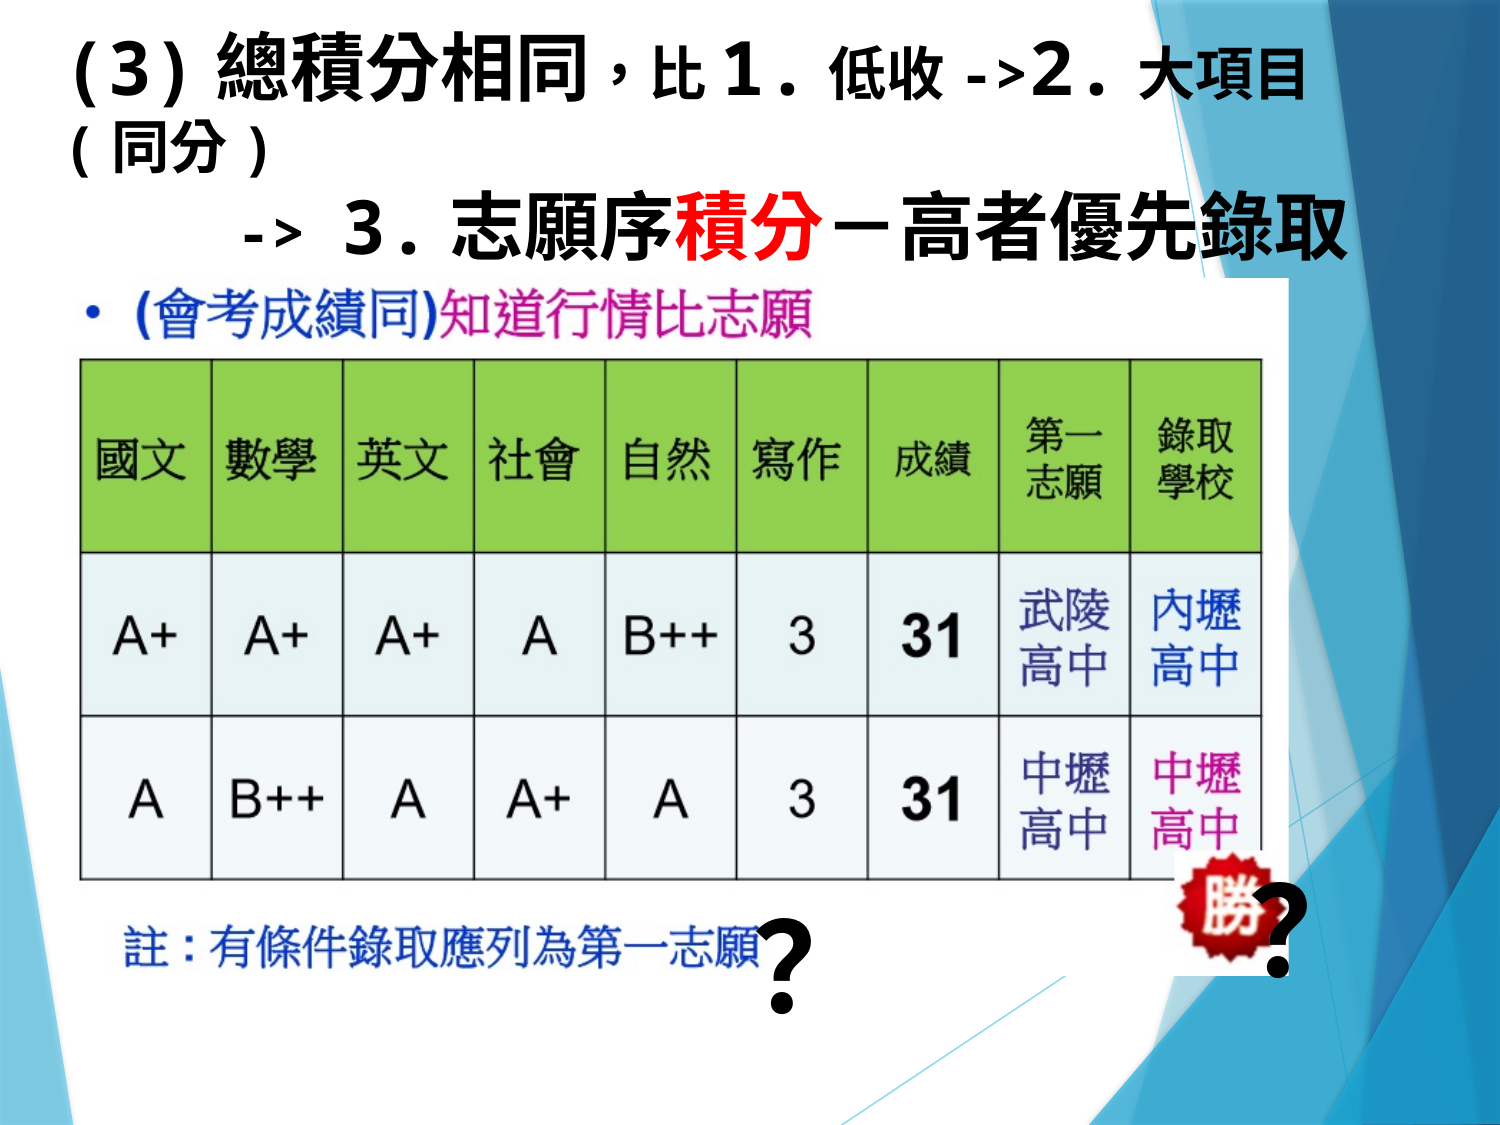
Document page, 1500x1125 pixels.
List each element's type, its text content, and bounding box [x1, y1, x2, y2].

text_box ？ [738, 986, 892, 1047]
text_box ？ [1234, 845, 1388, 1011]
text_box (3)總積分相同，比1.低收->2.大項目(同分) -> 3.志願序積分－高者優先錄取 [47, 12, 1365, 278]
picture [64, 278, 1290, 977]
